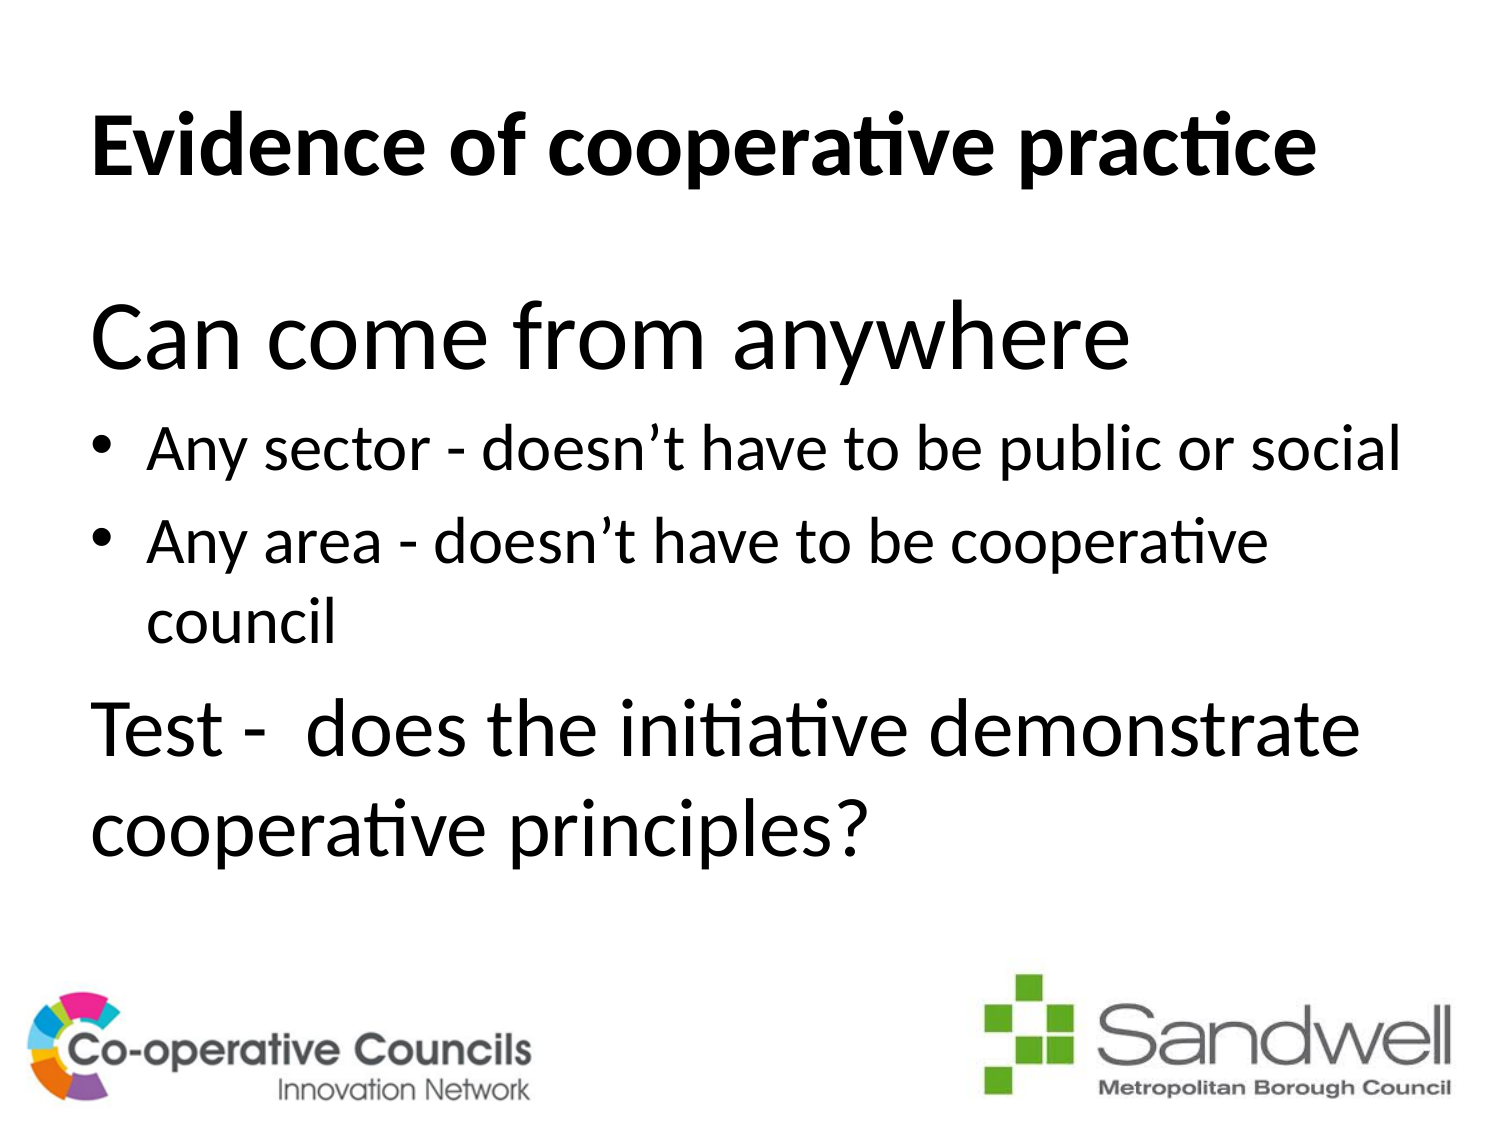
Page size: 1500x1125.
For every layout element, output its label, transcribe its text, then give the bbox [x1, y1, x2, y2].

title Evidence of cooperative practice [75, 45, 1425, 233]
picture [966, 958, 1469, 1115]
picture [12, 981, 544, 1115]
list Can come from anywhere Any sector - doesn’t have to be public or social Any area - doesn’t have to be cooperative council Test - does the initiative demonstrate cooperative principles? [75, 262, 1425, 1005]
